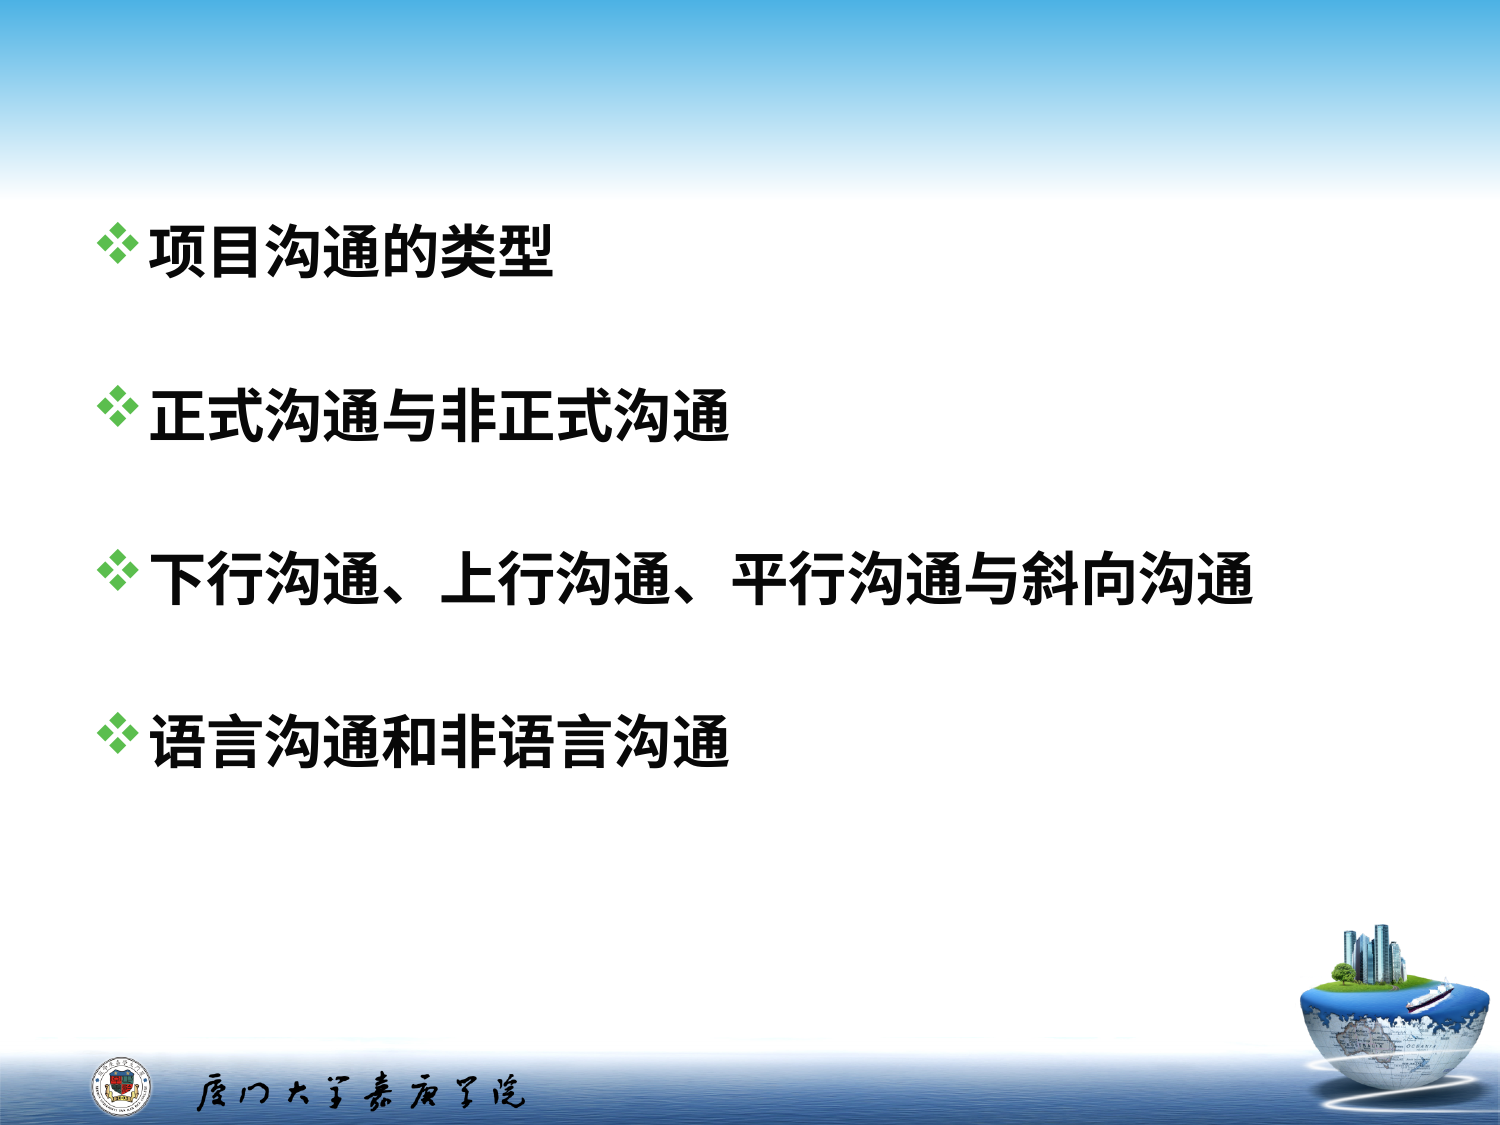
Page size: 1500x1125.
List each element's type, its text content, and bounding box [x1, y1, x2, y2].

picture [0, 970, 1500, 1125]
list 项目沟通的类型 正式沟通与非正式沟通 下行沟通、上行沟通、平行沟通与斜向沟通 语言沟通和非语言沟通 [76, 207, 1428, 1034]
